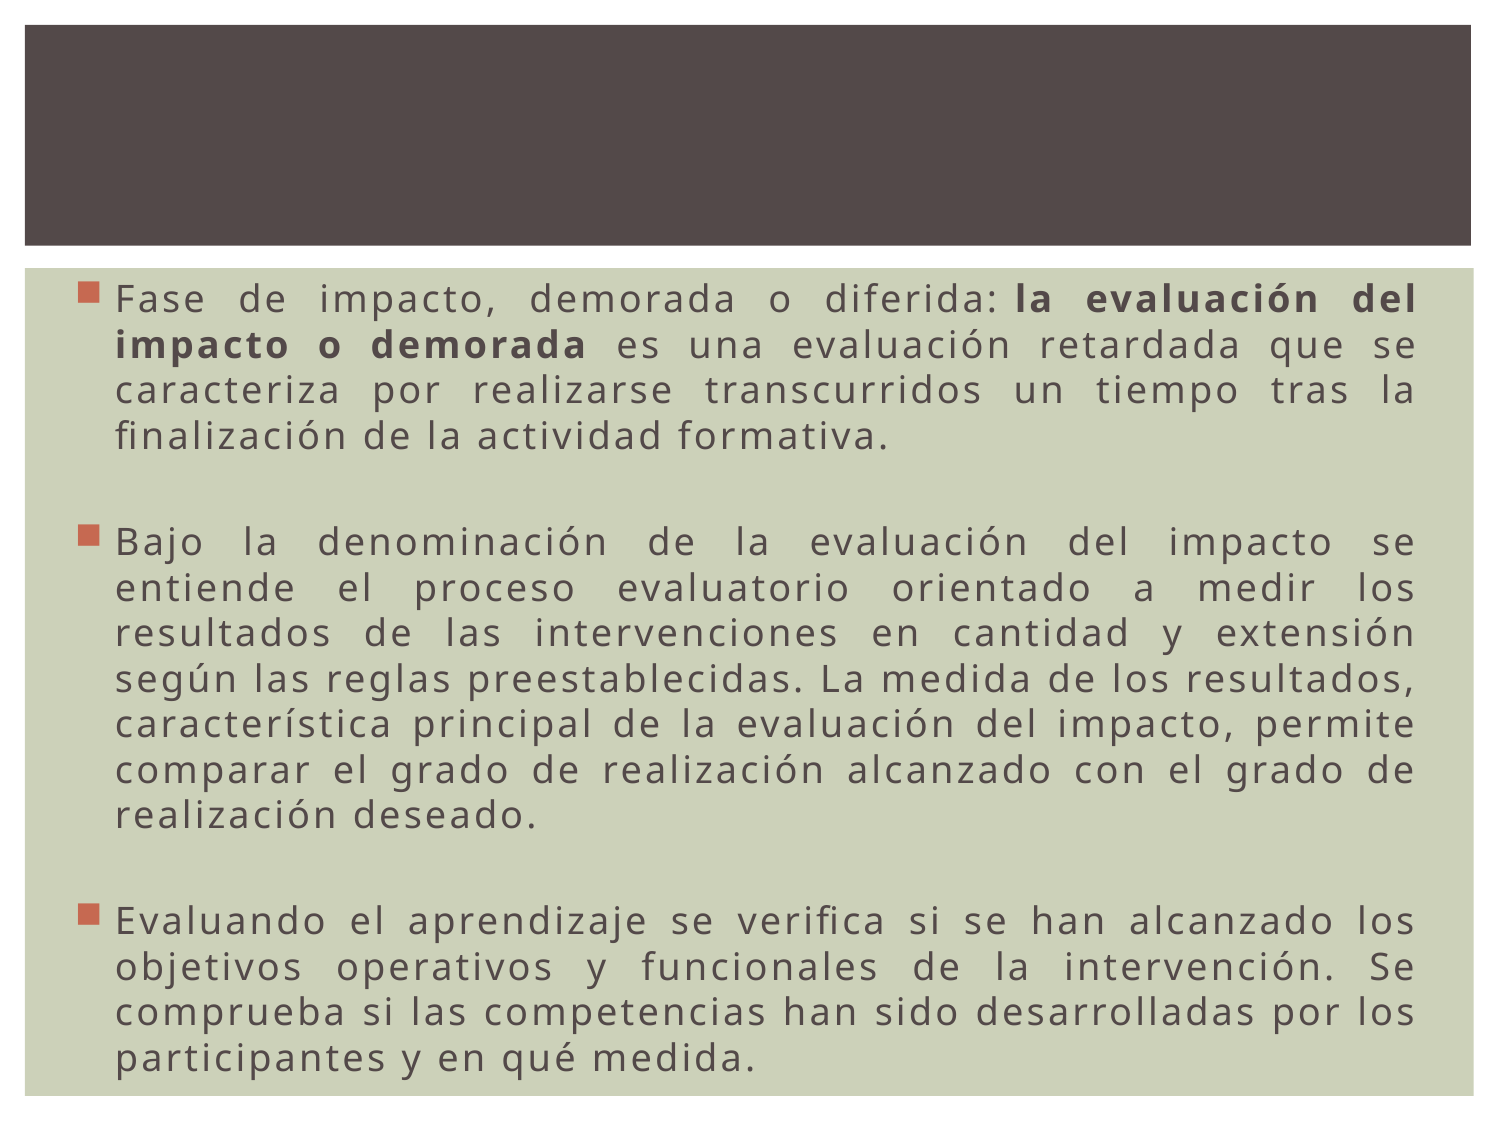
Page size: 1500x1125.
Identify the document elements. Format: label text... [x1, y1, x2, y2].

list Fase de impacto, demorada o diferida: la evaluación del impacto o demorada es una evaluación retardada que se caracteriza por realizarse transcurridos un tiempo tras la finalización de la actividad formativa. Bajo la denominación de la evaluación del impacto se entiende el proceso evaluatorio orientado a medir los resultados de las intervenciones en cantidad y extensión según las reglas preestablecidas. La medida de los resultados, característica principal de la evaluación del impacto, permite comparar el grado de realización alcanzado con el grado de realización deseado. Evaluando el aprendizaje se verifica si se han alcanzado los objetivos operativos y funcionales de la intervención. Se comprueba si las competencias han sido desarrolladas por los participantes y en qué medida. [55, 267, 1436, 1094]
